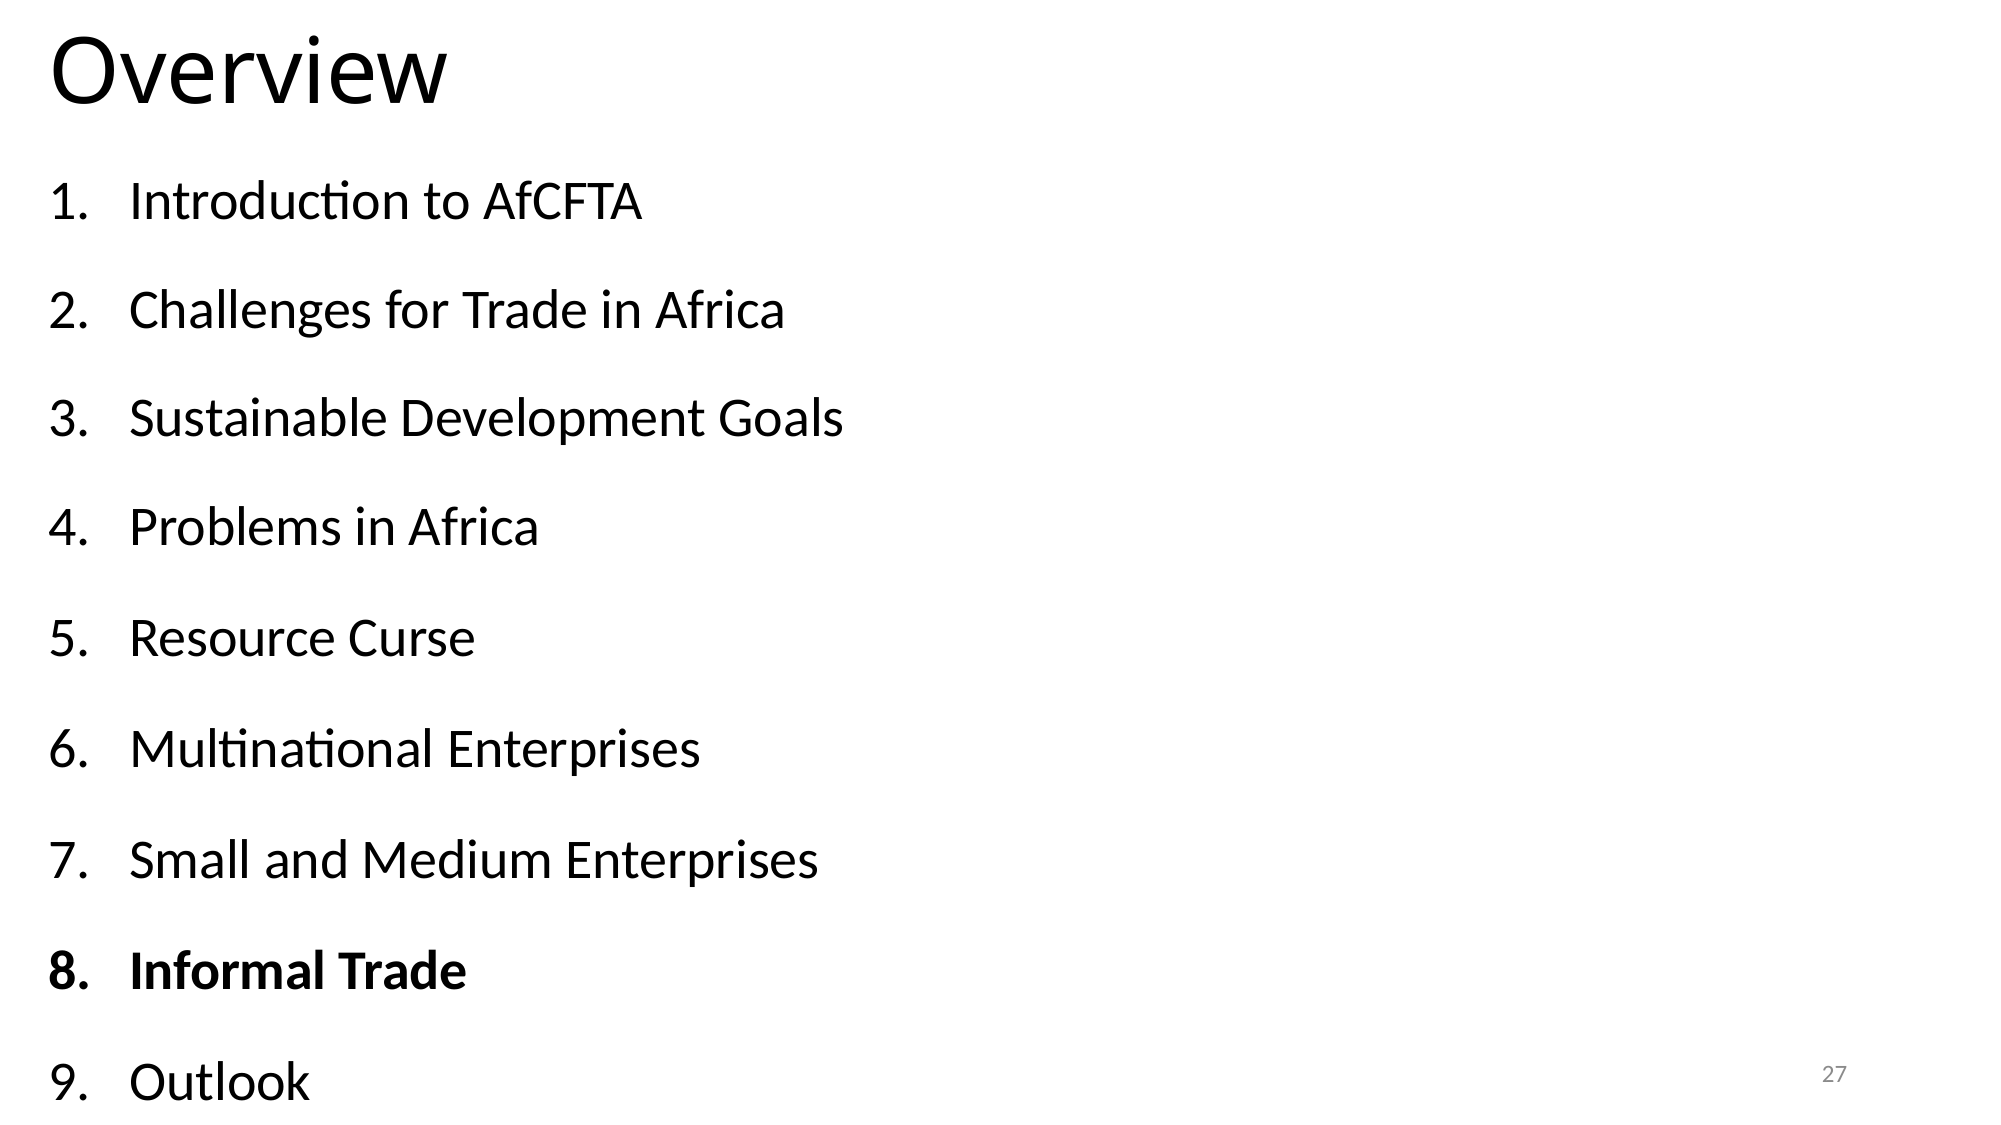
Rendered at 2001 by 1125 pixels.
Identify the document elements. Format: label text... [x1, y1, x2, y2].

title Overview [33, 4, 1974, 145]
list Introduction to AfCFTA Challenges for Trade in Africa Sustainable Development Goals Problems in Africa Resource Curse Multinational Enterprises Small and Medium Enterprises Informal Trade Outlook [33, 163, 1974, 1121]
slide_number 27 [1412, 1042, 1863, 1103]
